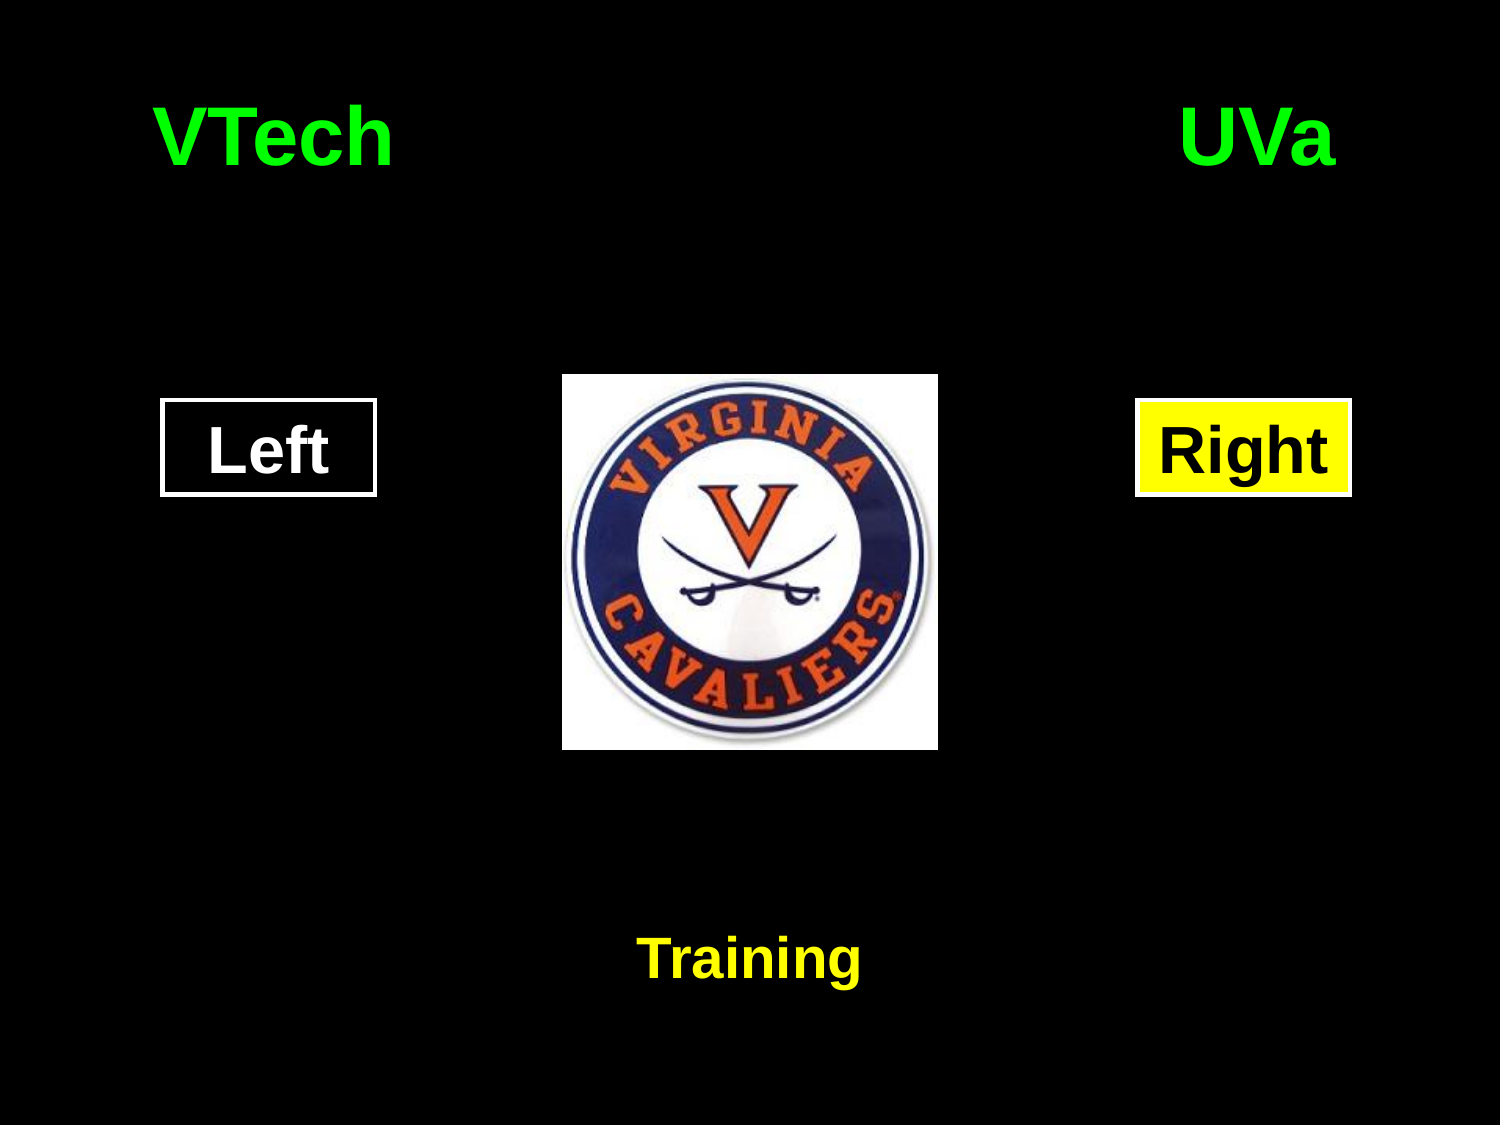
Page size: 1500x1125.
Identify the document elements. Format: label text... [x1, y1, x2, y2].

text_box Right [1137, 399, 1350, 495]
text_box VTech [137, 75, 675, 190]
text_box Left [162, 399, 375, 495]
text_box Training [462, 912, 1038, 998]
picture [562, 374, 938, 751]
text_box UVa [924, 75, 1350, 190]
